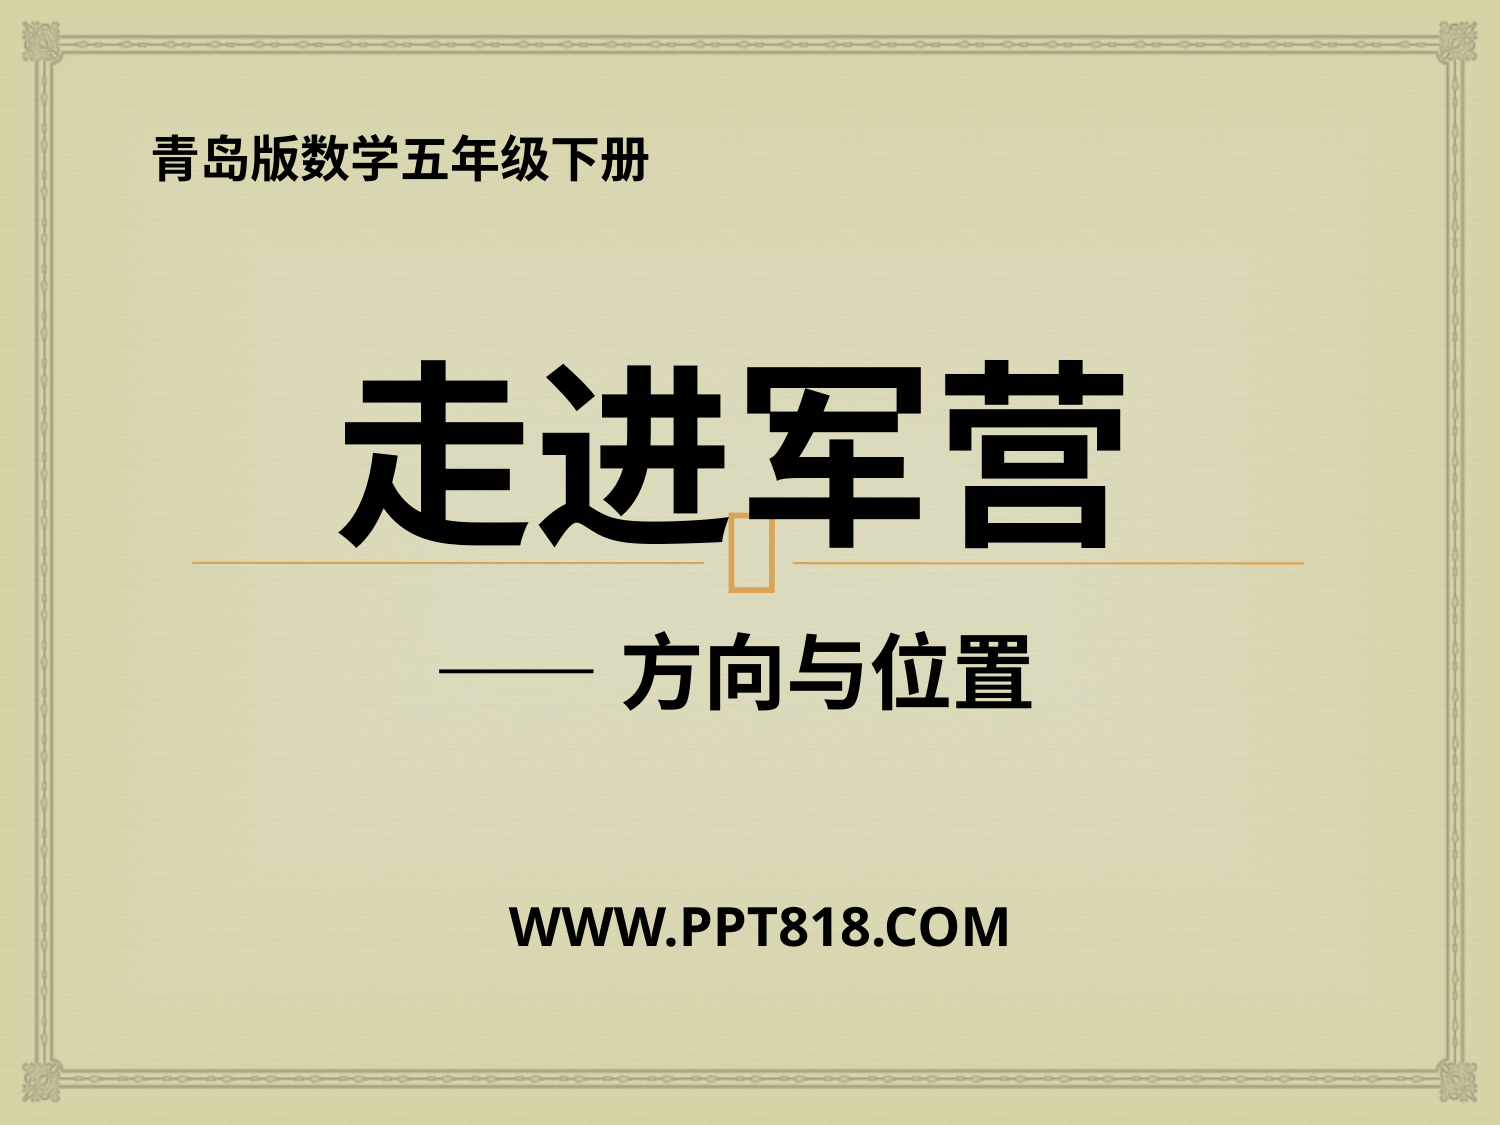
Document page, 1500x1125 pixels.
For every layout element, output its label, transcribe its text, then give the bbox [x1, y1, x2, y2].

text_box WWW.PPT818.COM [438, 878, 1084, 965]
text_box 青岛版数学五年级下册 [135, 119, 691, 195]
picture [0, 0, 1500, 1125]
text_box 走进军营 ——方向与位置 [319, 202, 1150, 728]
